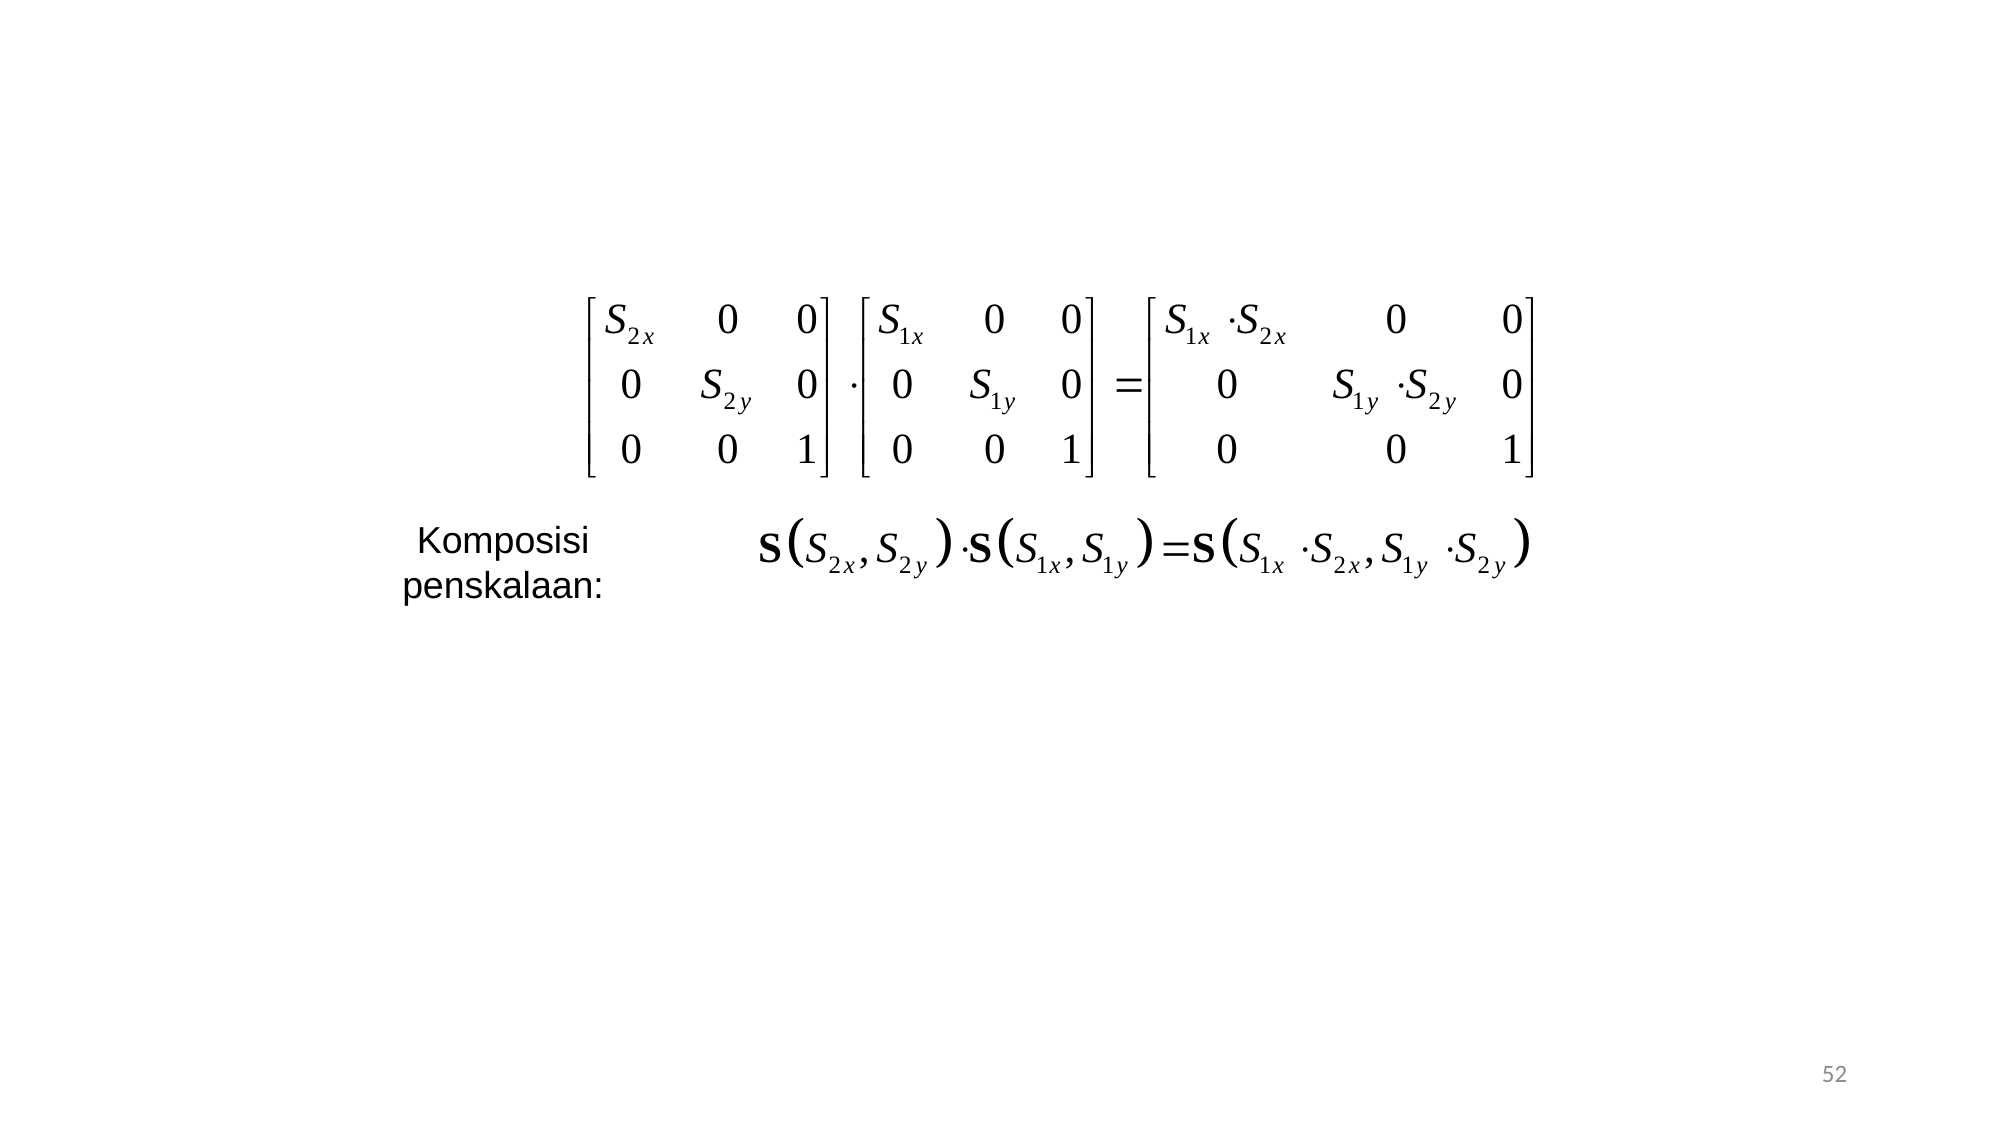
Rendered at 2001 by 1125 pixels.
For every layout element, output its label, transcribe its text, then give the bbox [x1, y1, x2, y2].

slide_number 52 [1412, 1042, 1863, 1103]
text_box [311, 288, 1552, 615]
